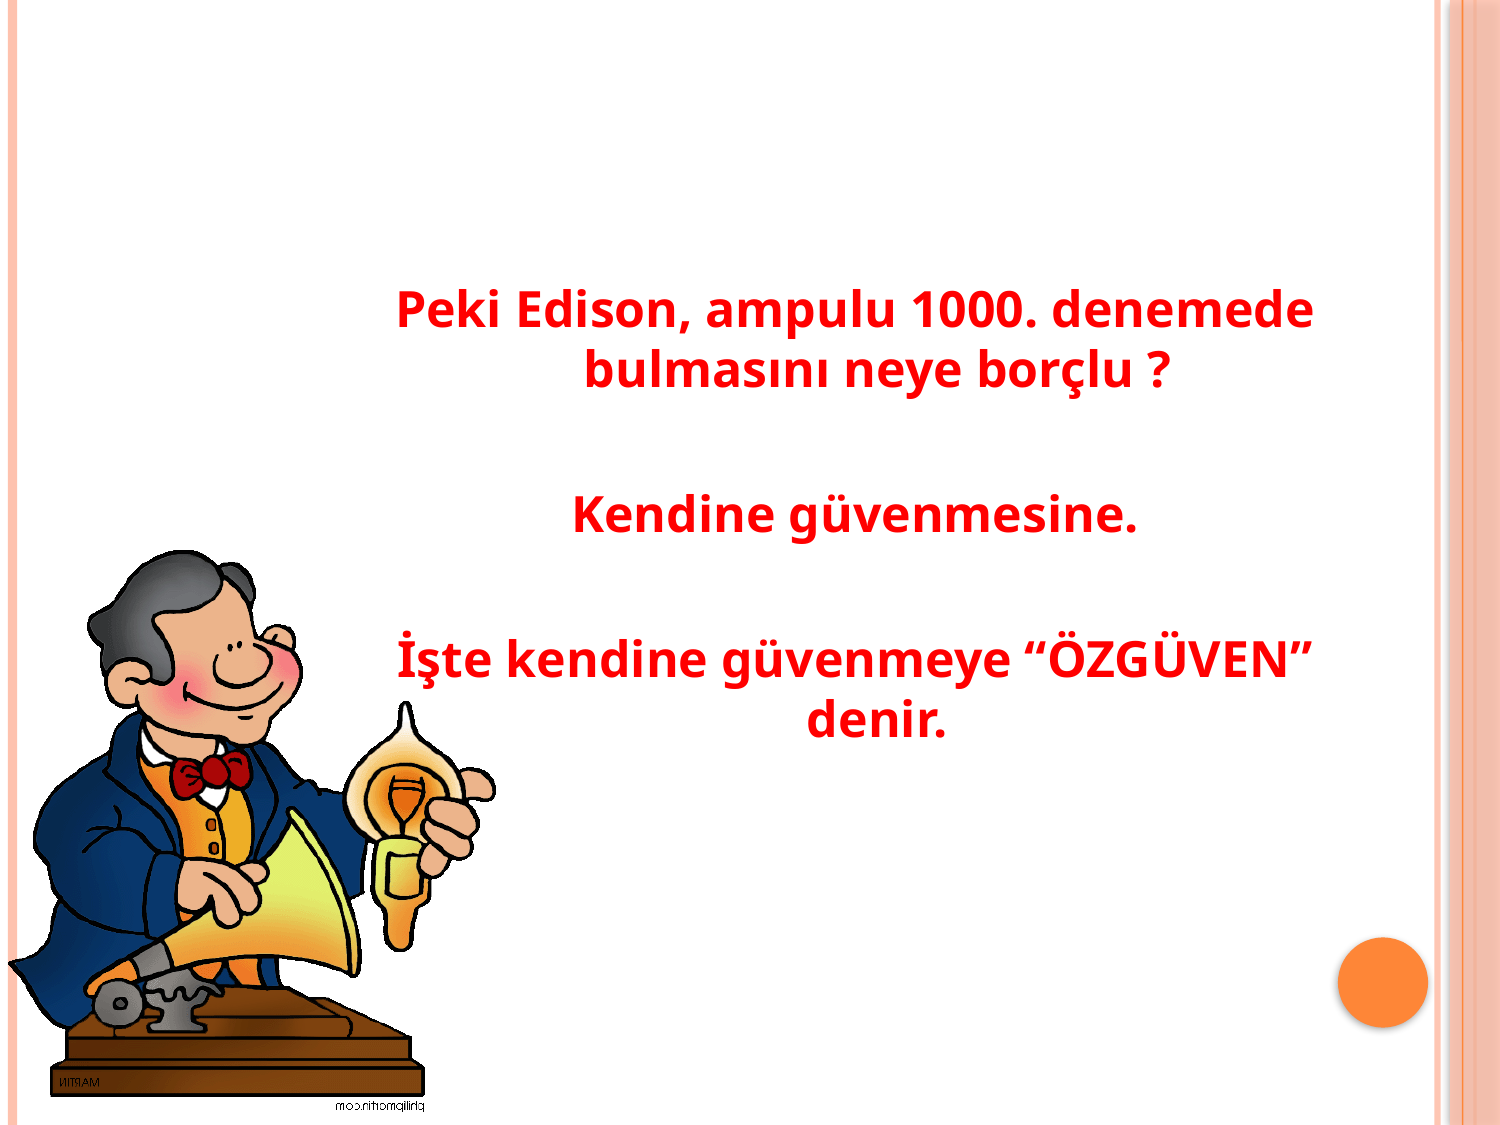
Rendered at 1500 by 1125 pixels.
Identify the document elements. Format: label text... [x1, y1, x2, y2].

picture [0, 524, 520, 1125]
list Peki Edison, ampulu 1000. denemede bulmasını neye borçlu ? Kendine güvenmesine. İşte kendine güvenmeye “ÖZGÜVEN” denir. [363, 269, 1348, 863]
